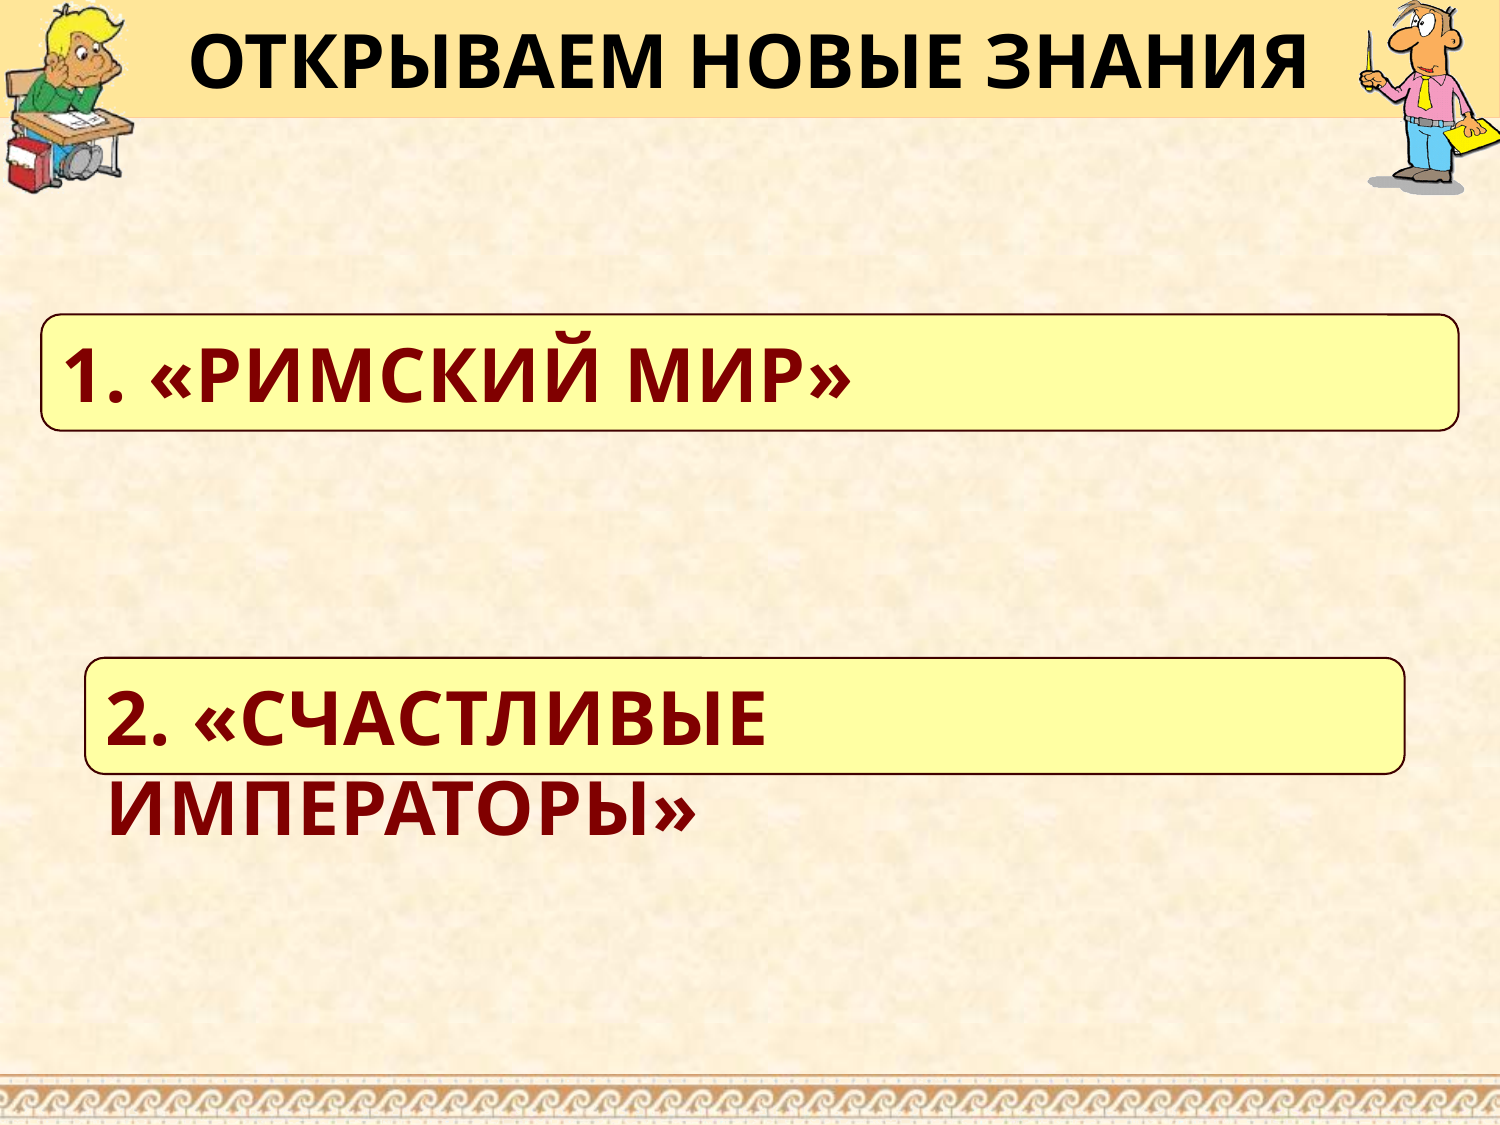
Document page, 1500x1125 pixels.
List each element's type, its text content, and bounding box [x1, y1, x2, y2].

picture [0, 118, 1500, 1125]
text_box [1351, 0, 1500, 197]
text_box 2. «СЧАСТЛИВЫЕ ИМПЕРАТОРЫ» [85, 657, 1405, 774]
text_box 1. «РИМСКИЙ МИР» [41, 314, 1459, 431]
title ОТКРЫВАЕМ НОВЫЕ ЗНАНИЯ [167, 0, 1346, 119]
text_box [2, 0, 163, 197]
